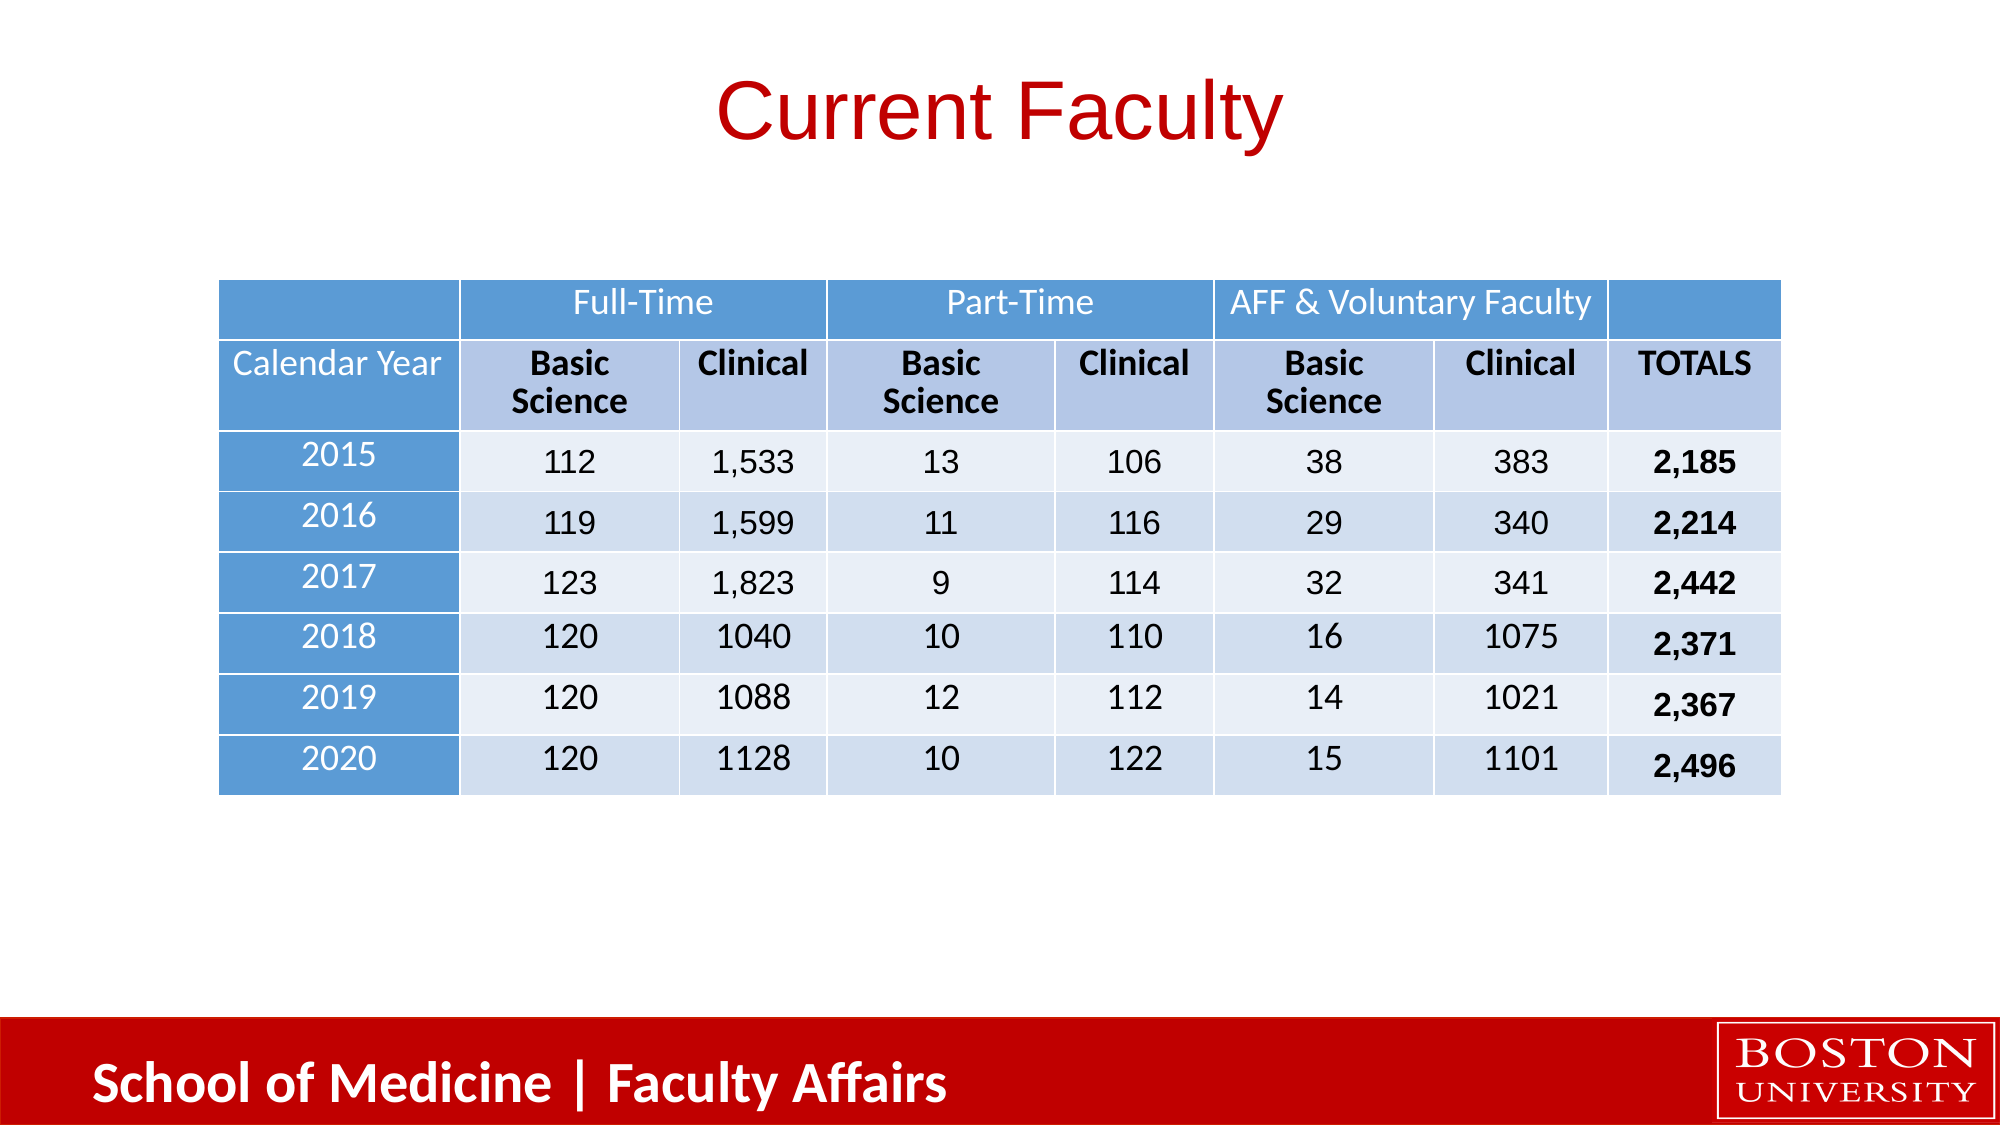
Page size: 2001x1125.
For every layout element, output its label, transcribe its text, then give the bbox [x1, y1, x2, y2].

table_cell 2019 [219, 675, 459, 734]
table_cell 2017 [219, 553, 459, 612]
table_header AFF & Voluntary Faculty [1215, 280, 1607, 339]
table_cell 122 [1056, 736, 1213, 795]
table_cell 29 [1215, 492, 1433, 551]
table_cell Clinical [680, 341, 826, 430]
table_cell 16 [1215, 614, 1433, 673]
table_cell 1,823 [680, 553, 826, 612]
table_cell 38 [1215, 432, 1433, 491]
table_header Full-Time [461, 280, 826, 339]
table_cell 383 [1435, 432, 1607, 491]
table_cell 1040 [680, 614, 826, 673]
table_cell 10 [828, 736, 1054, 795]
table_cell 9 [828, 553, 1054, 612]
table_cell Clinical [1056, 341, 1213, 430]
table_cell 114 [1056, 553, 1213, 612]
table_cell 106 [1056, 432, 1213, 491]
table_cell 14 [1215, 675, 1433, 734]
title Current Faculty [0, 67, 2000, 159]
table_cell 2,496 [1609, 736, 1781, 795]
text_box School of Medicine | Faculty Affairs [77, 1036, 1447, 1122]
picture [1712, 1018, 2000, 1123]
table_cell 340 [1435, 492, 1607, 551]
table_cell 2015 [219, 432, 459, 491]
table_cell Basic Science [461, 341, 679, 430]
table_header [1609, 280, 1781, 339]
table_cell Calendar Year [219, 341, 459, 430]
table_cell 1,599 [680, 492, 826, 551]
table_cell 15 [1215, 736, 1433, 795]
table_cell 341 [1435, 553, 1607, 612]
table_cell 1128 [680, 736, 826, 795]
table_cell 116 [1056, 492, 1213, 551]
table_cell 1101 [1435, 736, 1607, 795]
table_cell 2018 [219, 614, 459, 673]
table_cell 112 [1056, 675, 1213, 734]
table_cell 2020 [219, 736, 459, 795]
table_cell 2,214 [1609, 492, 1781, 551]
table_cell 120 [461, 614, 679, 673]
table_cell 1088 [680, 675, 826, 734]
table_cell 12 [828, 675, 1054, 734]
table_cell 120 [461, 675, 679, 734]
table_header Part-Time [828, 280, 1213, 339]
table_cell 2,442 [1609, 553, 1781, 612]
table_cell 110 [1056, 614, 1213, 673]
table_cell 2016 [219, 492, 459, 551]
table_cell 2,371 [1609, 614, 1781, 673]
table_cell 1021 [1435, 675, 1607, 734]
table_cell 1075 [1435, 614, 1607, 673]
table_cell 10 [828, 614, 1054, 673]
table_cell Basic Science [828, 341, 1054, 430]
table_cell 11 [828, 492, 1054, 551]
table_cell 2,367 [1609, 675, 1781, 734]
table_cell 123 [461, 553, 679, 612]
table_header [219, 280, 459, 339]
table_cell 1,533 [680, 432, 826, 491]
table_cell 32 [1215, 553, 1433, 612]
table_cell 13 [828, 432, 1054, 491]
table_cell 119 [461, 492, 679, 551]
table_cell Basic Science [1215, 341, 1433, 430]
text_box [0, 1017, 2000, 1125]
table_cell Clinical [1435, 341, 1607, 430]
table_cell 112 [461, 432, 679, 491]
table_cell TOTALS [1609, 341, 1781, 430]
table_cell 120 [461, 736, 679, 795]
table_cell 2,185 [1609, 432, 1781, 491]
